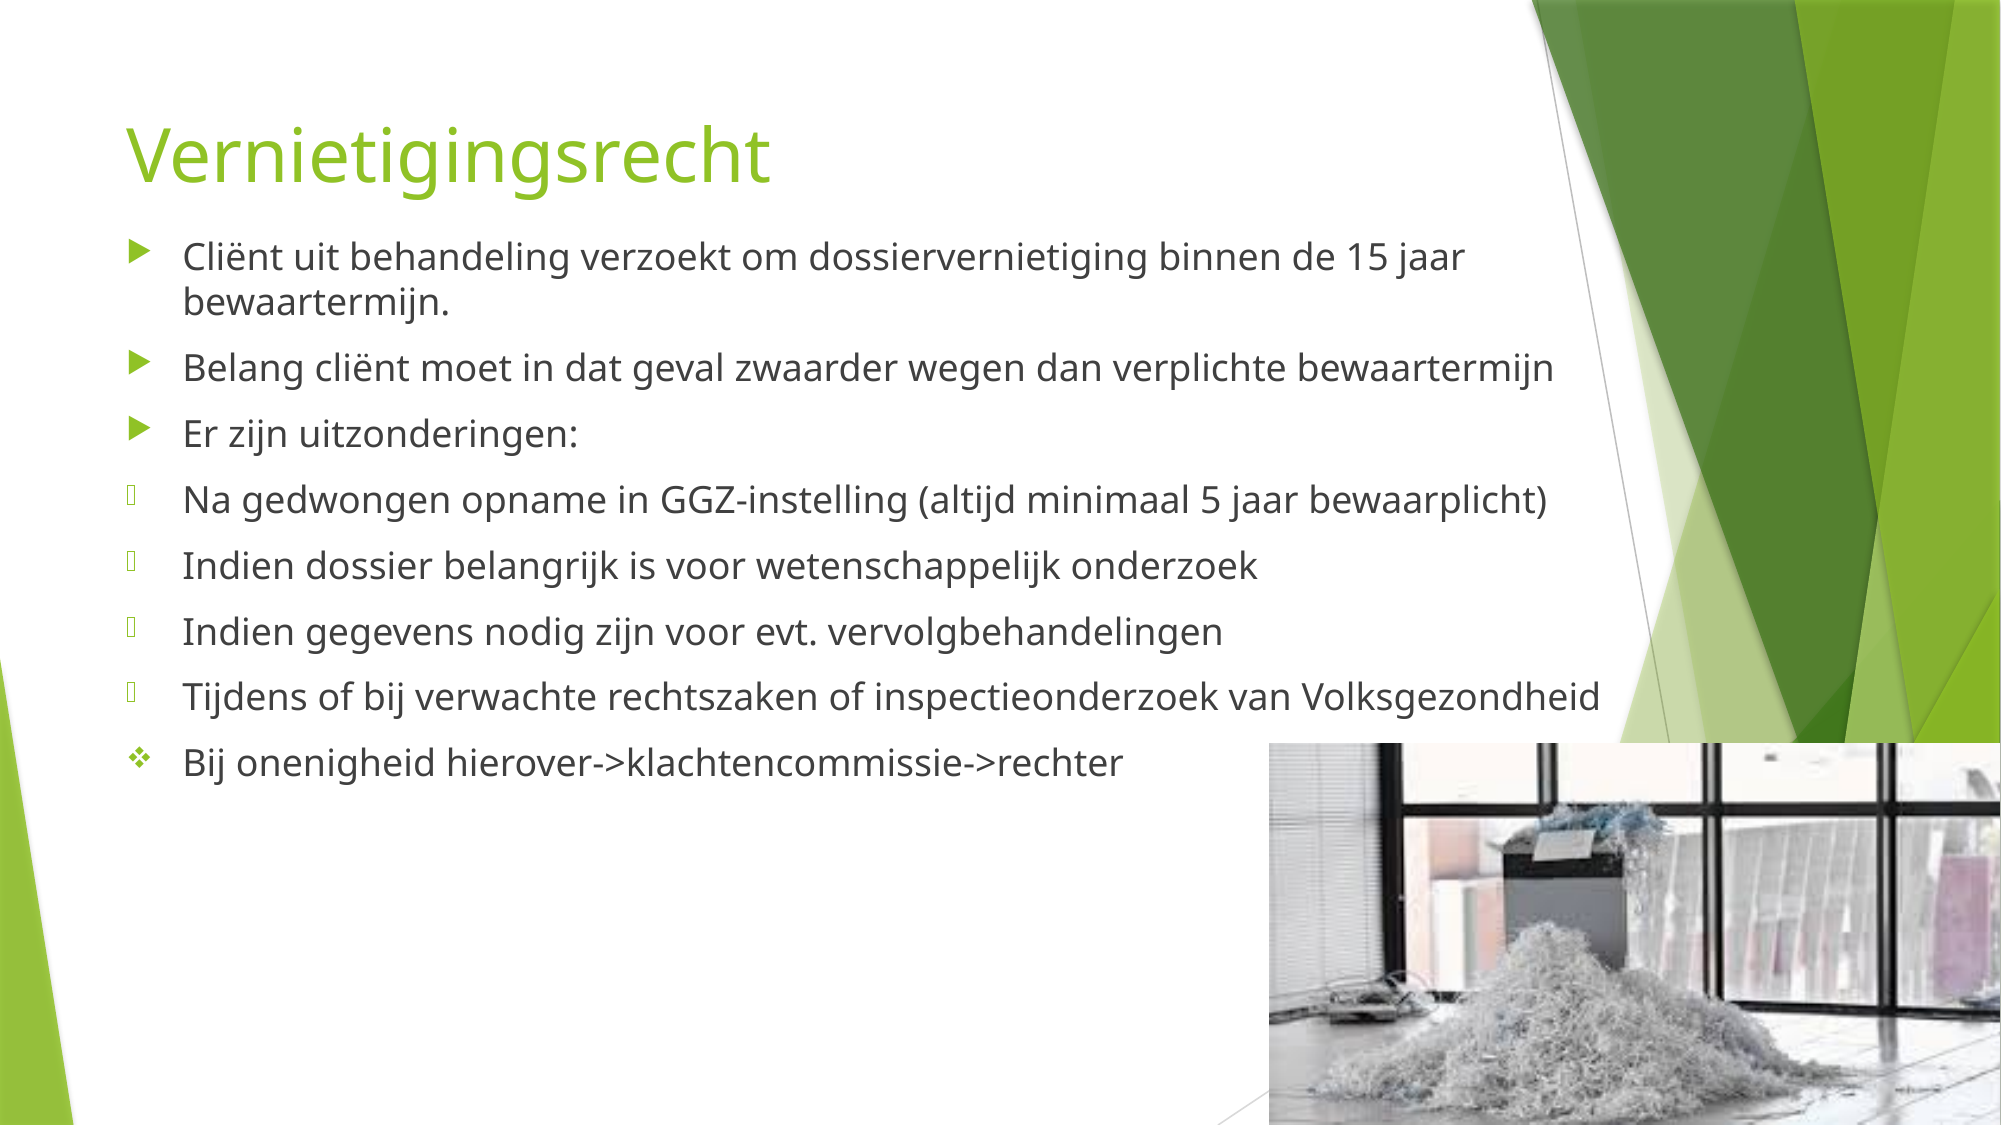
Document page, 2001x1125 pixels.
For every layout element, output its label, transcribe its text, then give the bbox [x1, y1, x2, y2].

title Vernietigingsrecht [111, 99, 1522, 210]
list Cliënt uit behandeling verzoekt om dossiervernietiging binnen de 15 jaar bewaartermijn. Belang cliënt moet in dat geval zwaarder wegen dan verplichte bewaartermijn Er zijn uitzonderingen: Na gedwongen opname in GGZ-instelling (altijd minimaal 5 jaar bewaarplicht) Indien dossier belangrijk is voor wetenschappelijk onderzoek Indien gegevens nodig zijn voor evt. vervolgbehandelingen Tijdens of bij verwachte rechtszaken of inspectieonderzoek van Volksgezondheid Bij onenigheid hierover->klachtencommissie->rechter [111, 225, 1640, 863]
picture [1268, 742, 2000, 1125]
